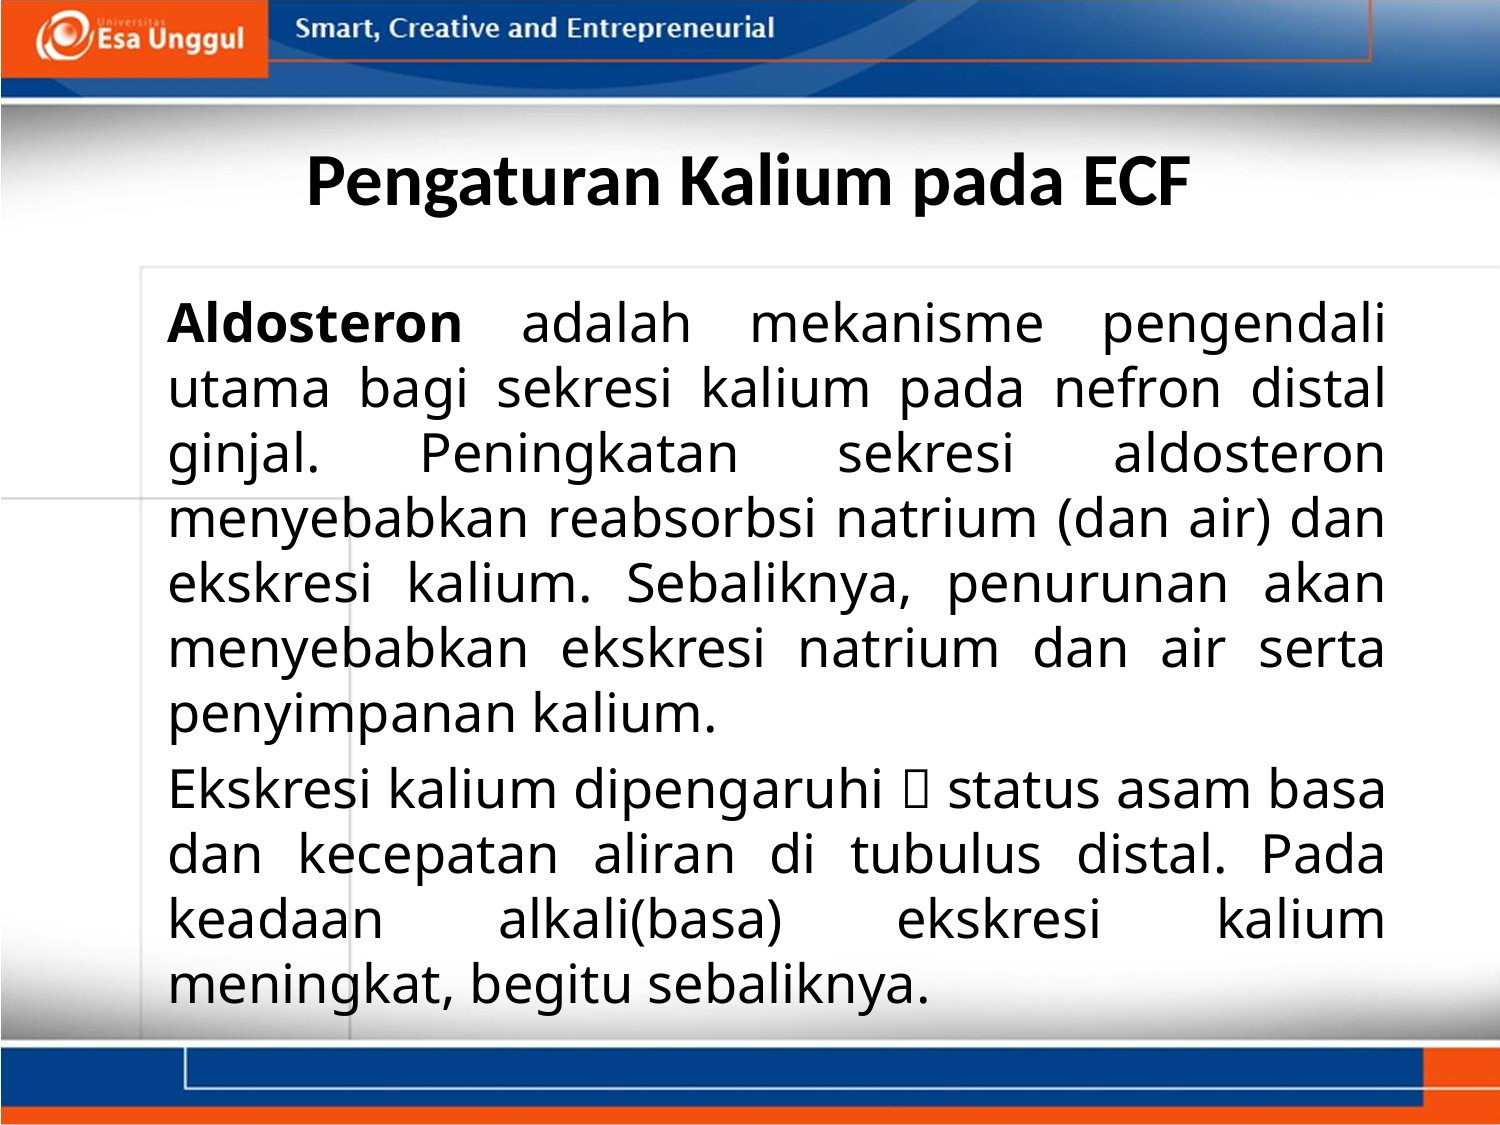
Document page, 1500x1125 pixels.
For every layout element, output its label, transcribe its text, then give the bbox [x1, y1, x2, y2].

picture [0, 0, 1500, 1125]
list Aldosteron adalah mekanisme pengendali utama bagi sekresi kalium pada nefron distal ginjal. Peningkatan sekresi aldosteron menyebabkan reabsorbsi natrium (dan air) dan ekskresi kalium. Sebaliknya, penurunan akan menyebabkan ekskresi natrium dan air serta penyimpanan kalium. Ekskresi kalium dipengaruhi  status asam basa dan kecepatan aliran di tubulus distal. Pada keadaan alkali(basa) ekskresi kalium meningkat, begitu sebaliknya. [95, 280, 1405, 962]
title Pengaturan Kalium pada ECF [74, 81, 1426, 270]
